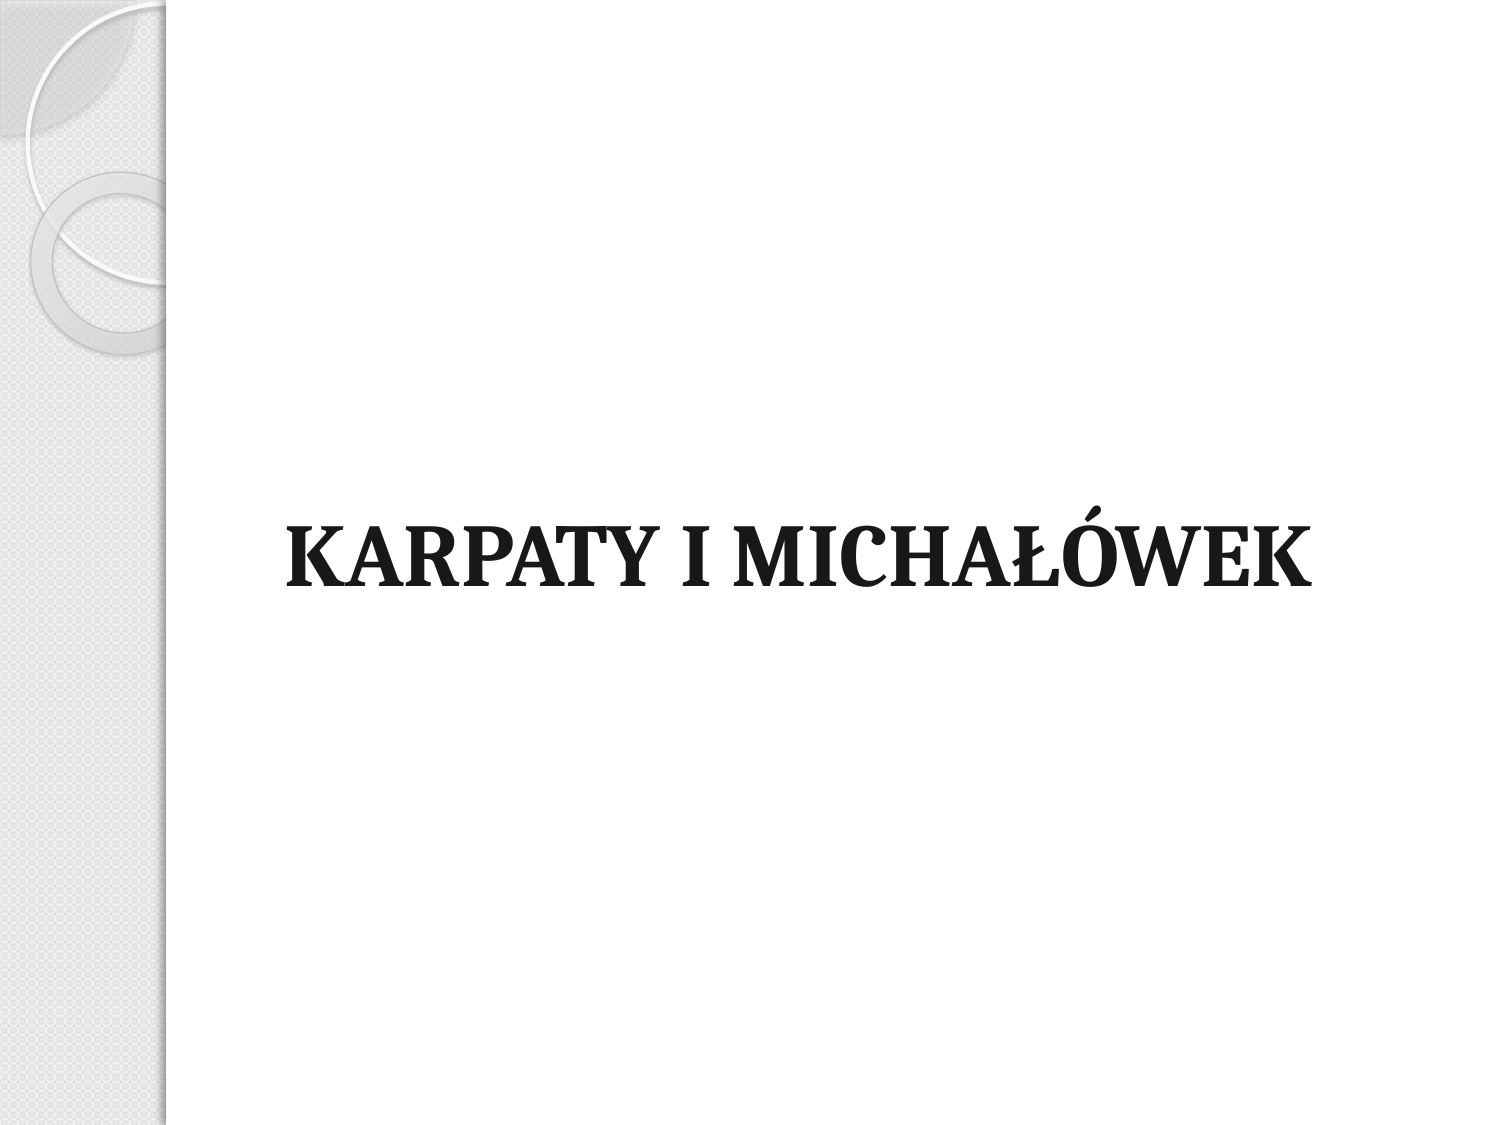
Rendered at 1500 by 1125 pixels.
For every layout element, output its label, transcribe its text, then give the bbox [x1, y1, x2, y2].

title KARPATY I MICHAŁÓWEK [270, 457, 1500, 645]
